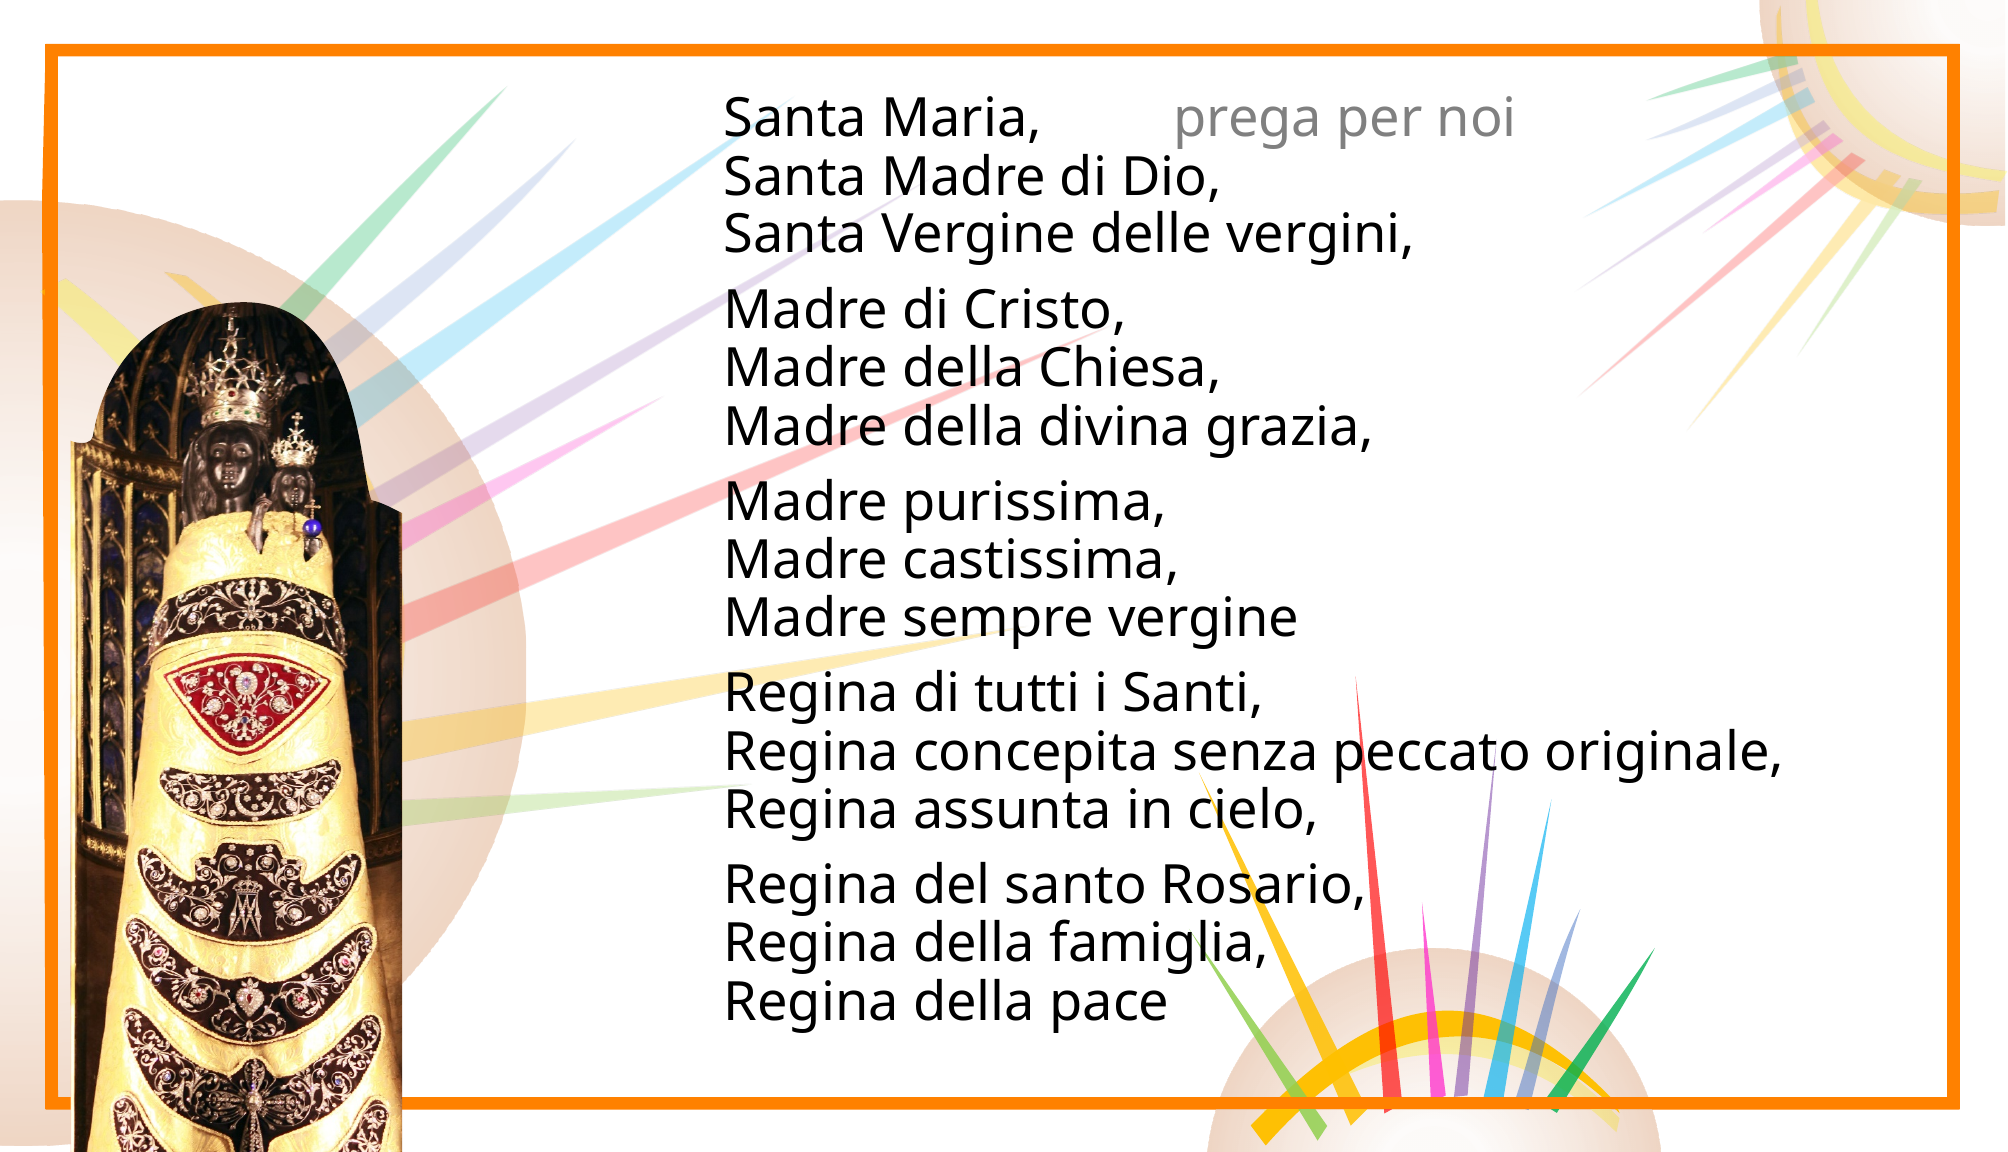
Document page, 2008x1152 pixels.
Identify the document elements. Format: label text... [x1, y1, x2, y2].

picture [70, 302, 403, 1152]
list Santa Maria, prega per noi Santa Madre di Dio, Santa Vergine delle vergini, Madre di Cristo, Madre della Chiesa, Madre della divina grazia, Madre purissima, Madre castissima, Madre sempre vergine Regina di tutti i Santi, Regina concepita senza peccato originale, Regina assunta in cielo, Regina del santo Rosario, Regina della famiglia, Regina della pace [708, 81, 1886, 1101]
